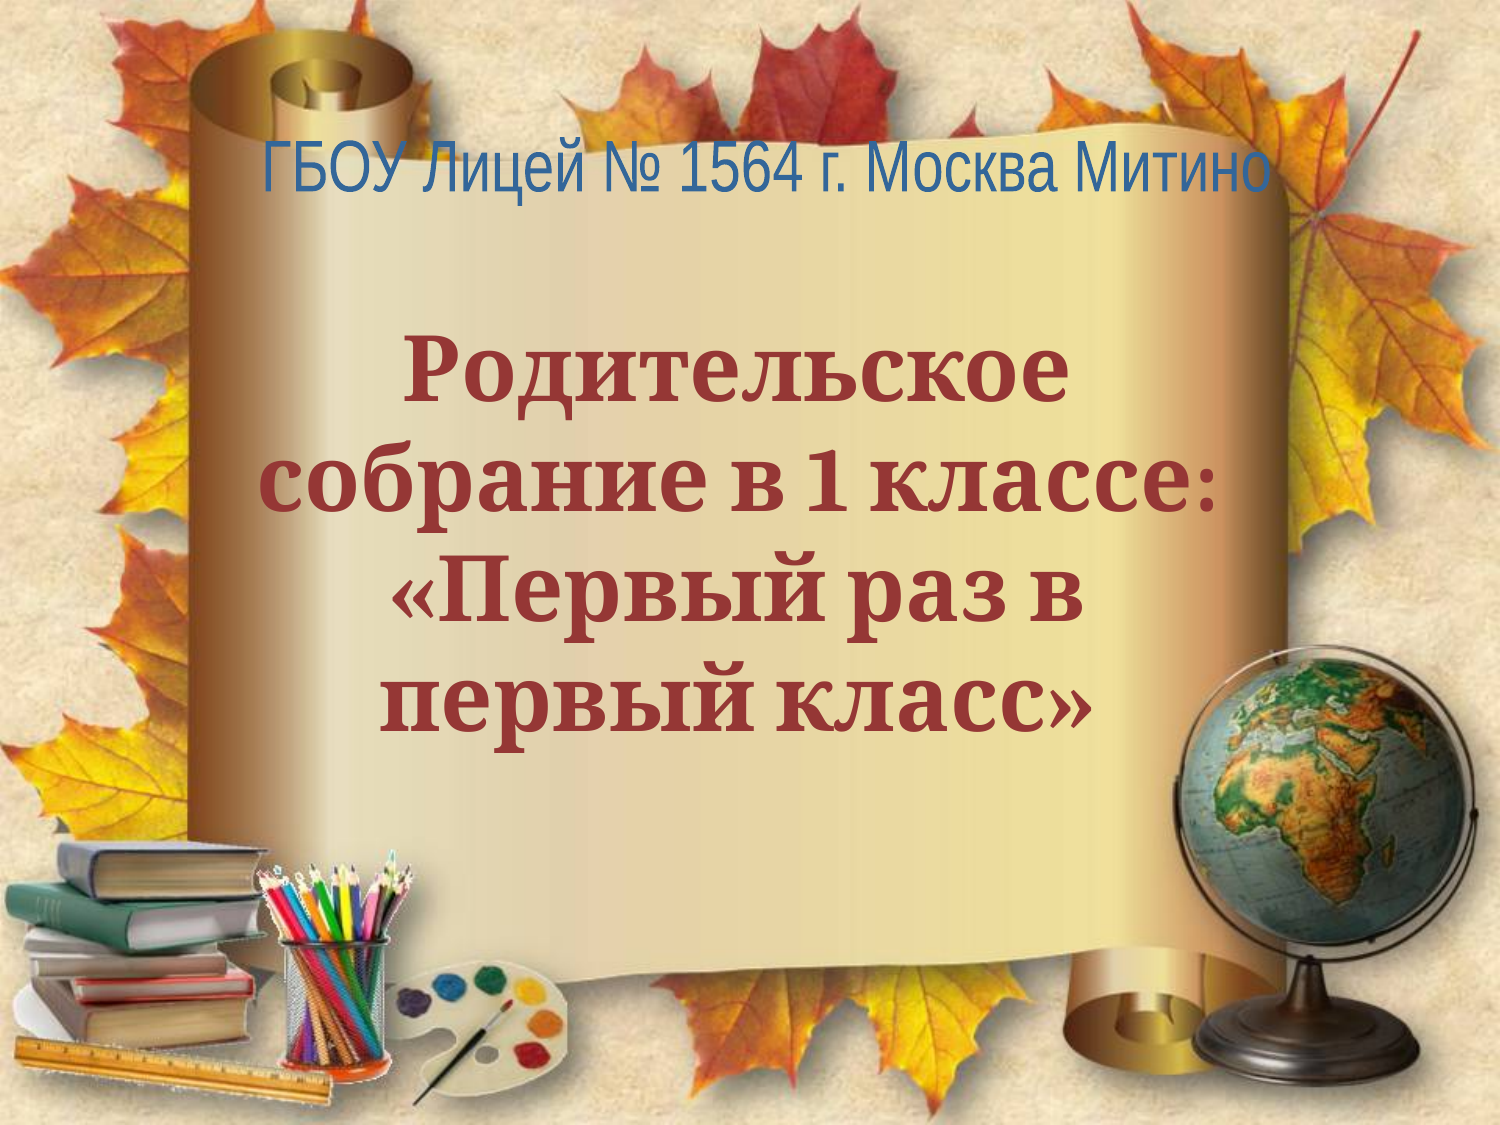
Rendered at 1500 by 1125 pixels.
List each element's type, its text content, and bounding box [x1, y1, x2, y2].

picture [0, 0, 1500, 1125]
title Родительское собрание в 1 классе: «Первый раз в первый класс» [204, 408, 1272, 651]
